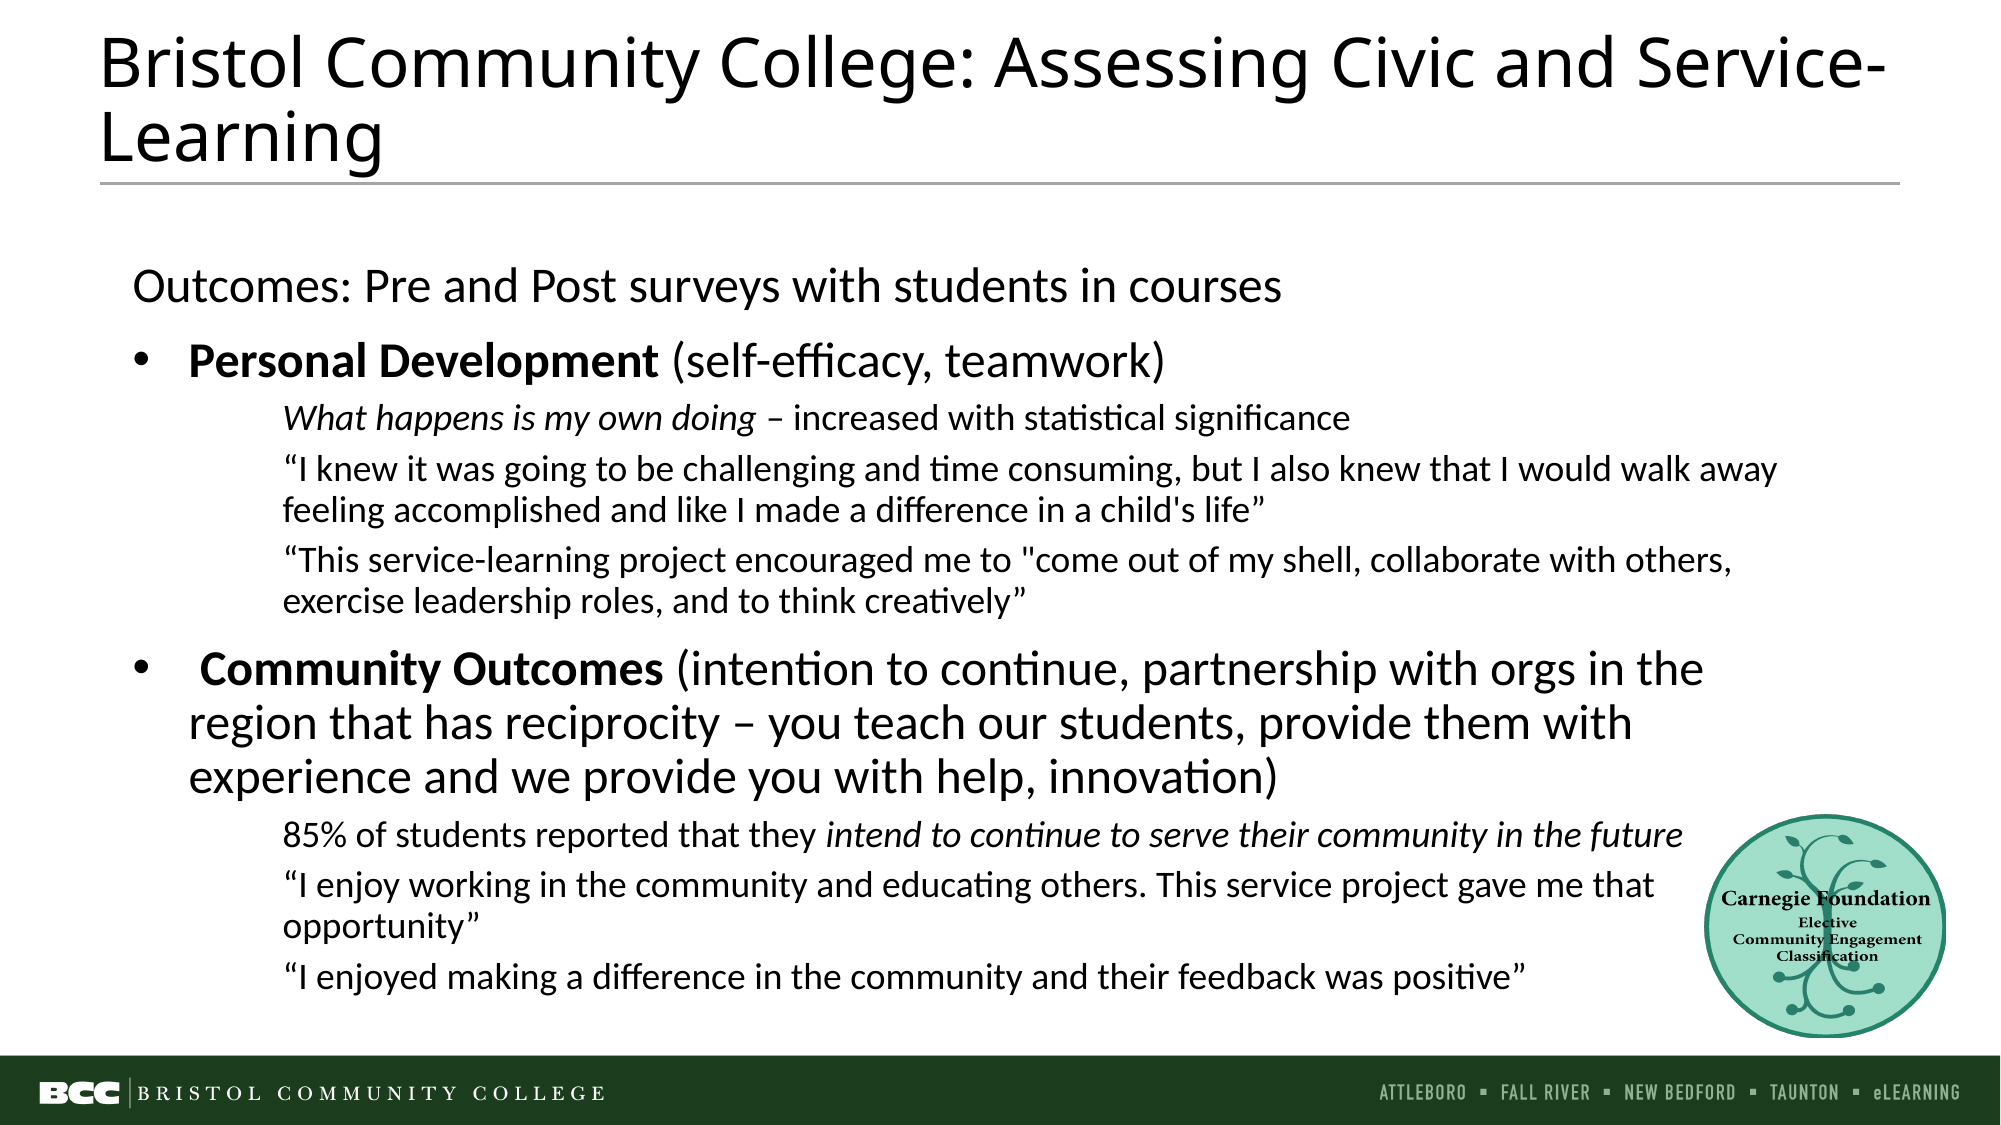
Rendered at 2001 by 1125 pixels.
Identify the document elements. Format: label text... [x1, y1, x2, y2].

text_box Outcomes: Pre and Post surveys with students in courses Personal Development (self-efficacy, teamwork) What happens is my own doing – increased with statistical significance “I knew it was going to be challenging and time consuming, but I also knew that I would walk away feeling accomplished and like I made a difference in a child's life” “This service-learning project encouraged me to "come out of my shell, collaborate with others, exercise leadership roles, and to think creatively” Community Outcomes (intention to continue, partnership with orgs in the region that has reciprocity – you teach our students, provide them with experience and we provide you with help, innovation) 85% of students reported that they intend to continue to serve their community in the future “I enjoy working in the community and educating others. This service project gave me that opportunity” “I enjoyed making a difference in the community and their feedback was positive” [117, 251, 1845, 1057]
text_box Bristol Community College: Assessing Civic and Service-Learning [83, 49, 1915, 184]
picture [0, 0, 2001, 1125]
